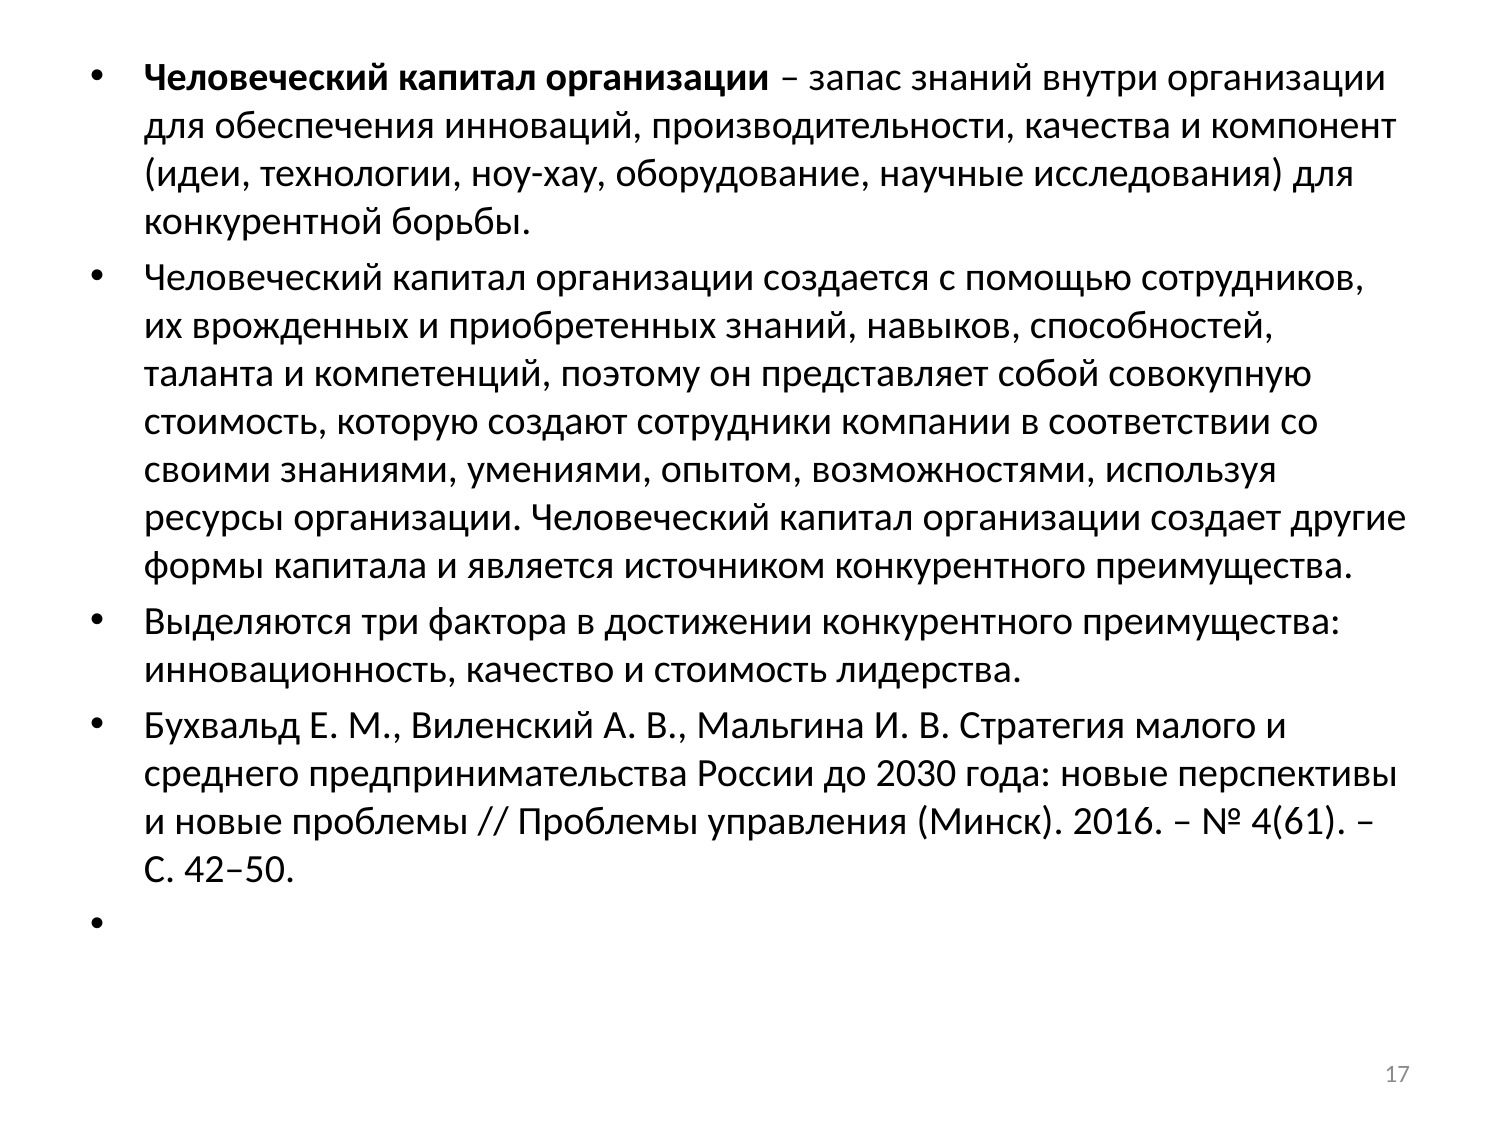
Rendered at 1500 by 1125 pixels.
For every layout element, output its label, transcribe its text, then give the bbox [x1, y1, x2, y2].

slide_number 17 [1074, 1042, 1425, 1103]
list Человеческий капитал организации – запас знаний внутри организации для обеспечения инноваций, производительности, качества и компонент (идеи, технологии, ноу-хау, оборудование, научные исследования) для конкурентной борьбы. Человеческий капитал организации создается с помощью сотрудников, их врожденных и приобретенных знаний, навыков, способностей, таланта и компетенций, поэтому он представляет собой совокупную стоимость, которую создают сотрудники компании в соответствии со своими знаниями, умениями, опытом, возможностями, используя ресурсы организации. Человеческий капитал организации создает другие формы капитала и является источником конкурентного преимущества. Выделяются три фактора в достижении конкурентного преимущества: инновационность, качество и стоимость лидерства. Бухвальд Е. М., Виленский А. В., Мальгина И. В. Стратегия малого и среднего предпринимательства России до 2030 года: новые перспективы и новые проблемы // Проблемы управления (Минск). 2016. – № 4(61). – С. 42–50. [75, 42, 1425, 1005]
